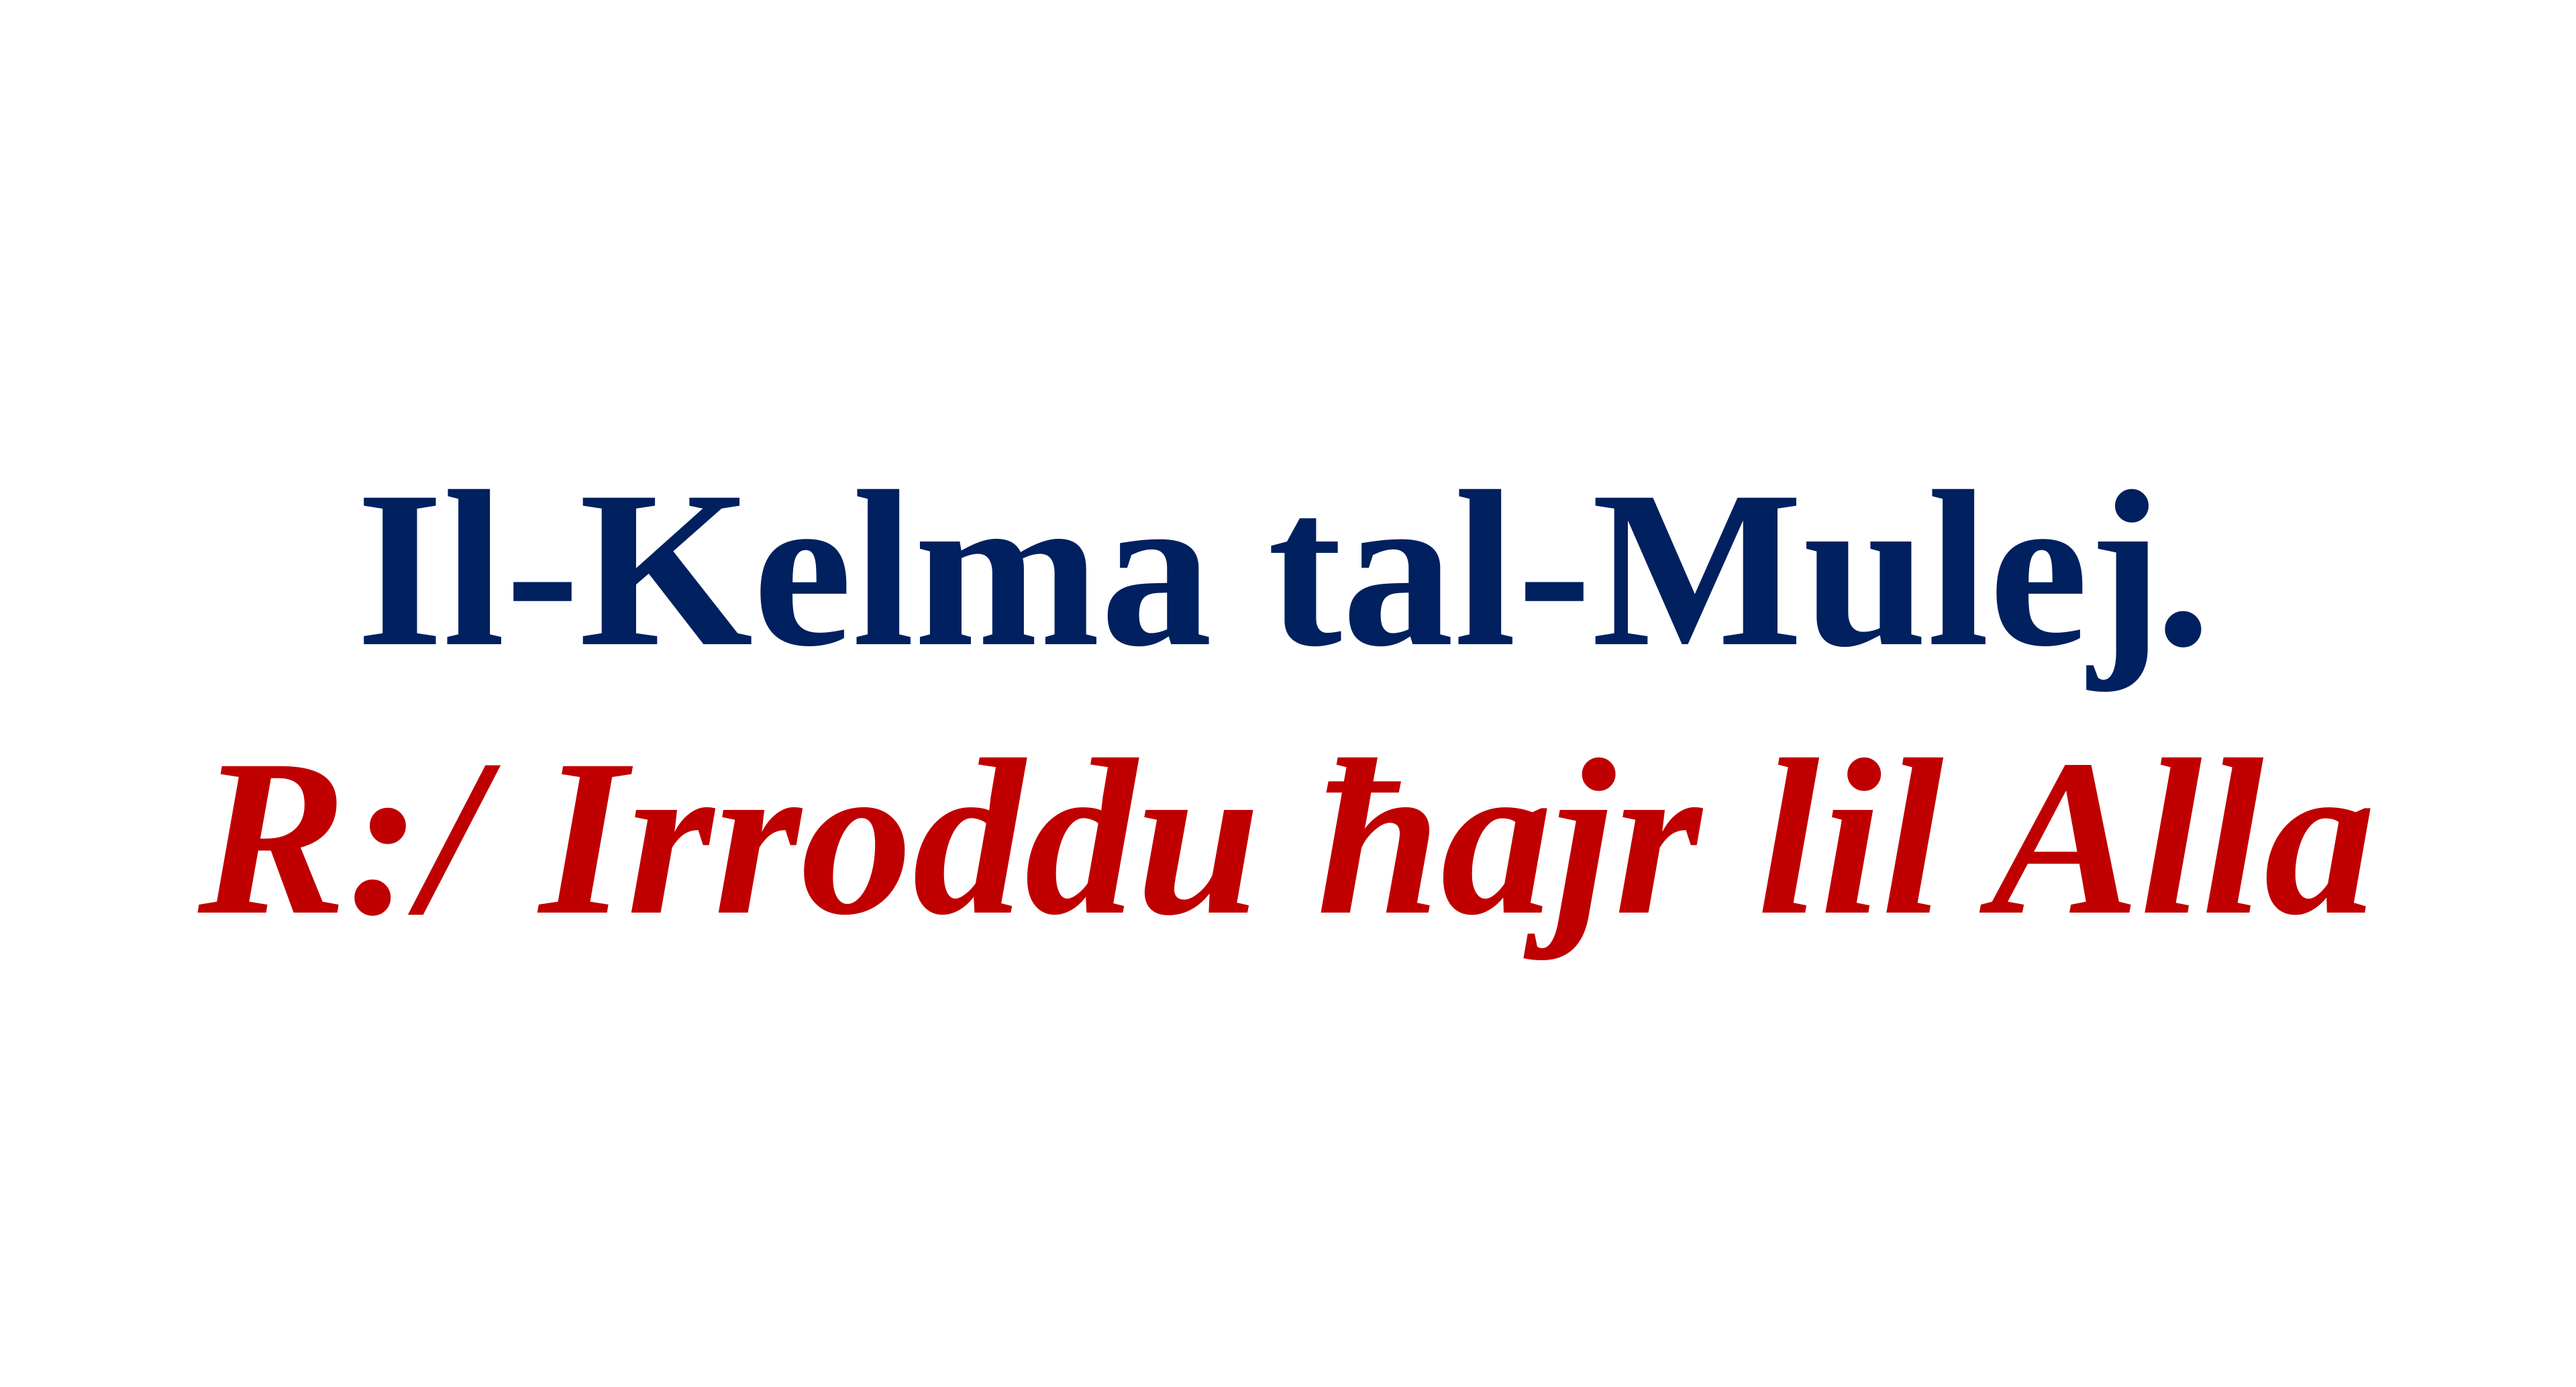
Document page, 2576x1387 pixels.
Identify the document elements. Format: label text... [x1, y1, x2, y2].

text_box Il-Kelma tal-Mulej. R:/ Irroddu ħajr lil Alla [0, 415, 2576, 963]
